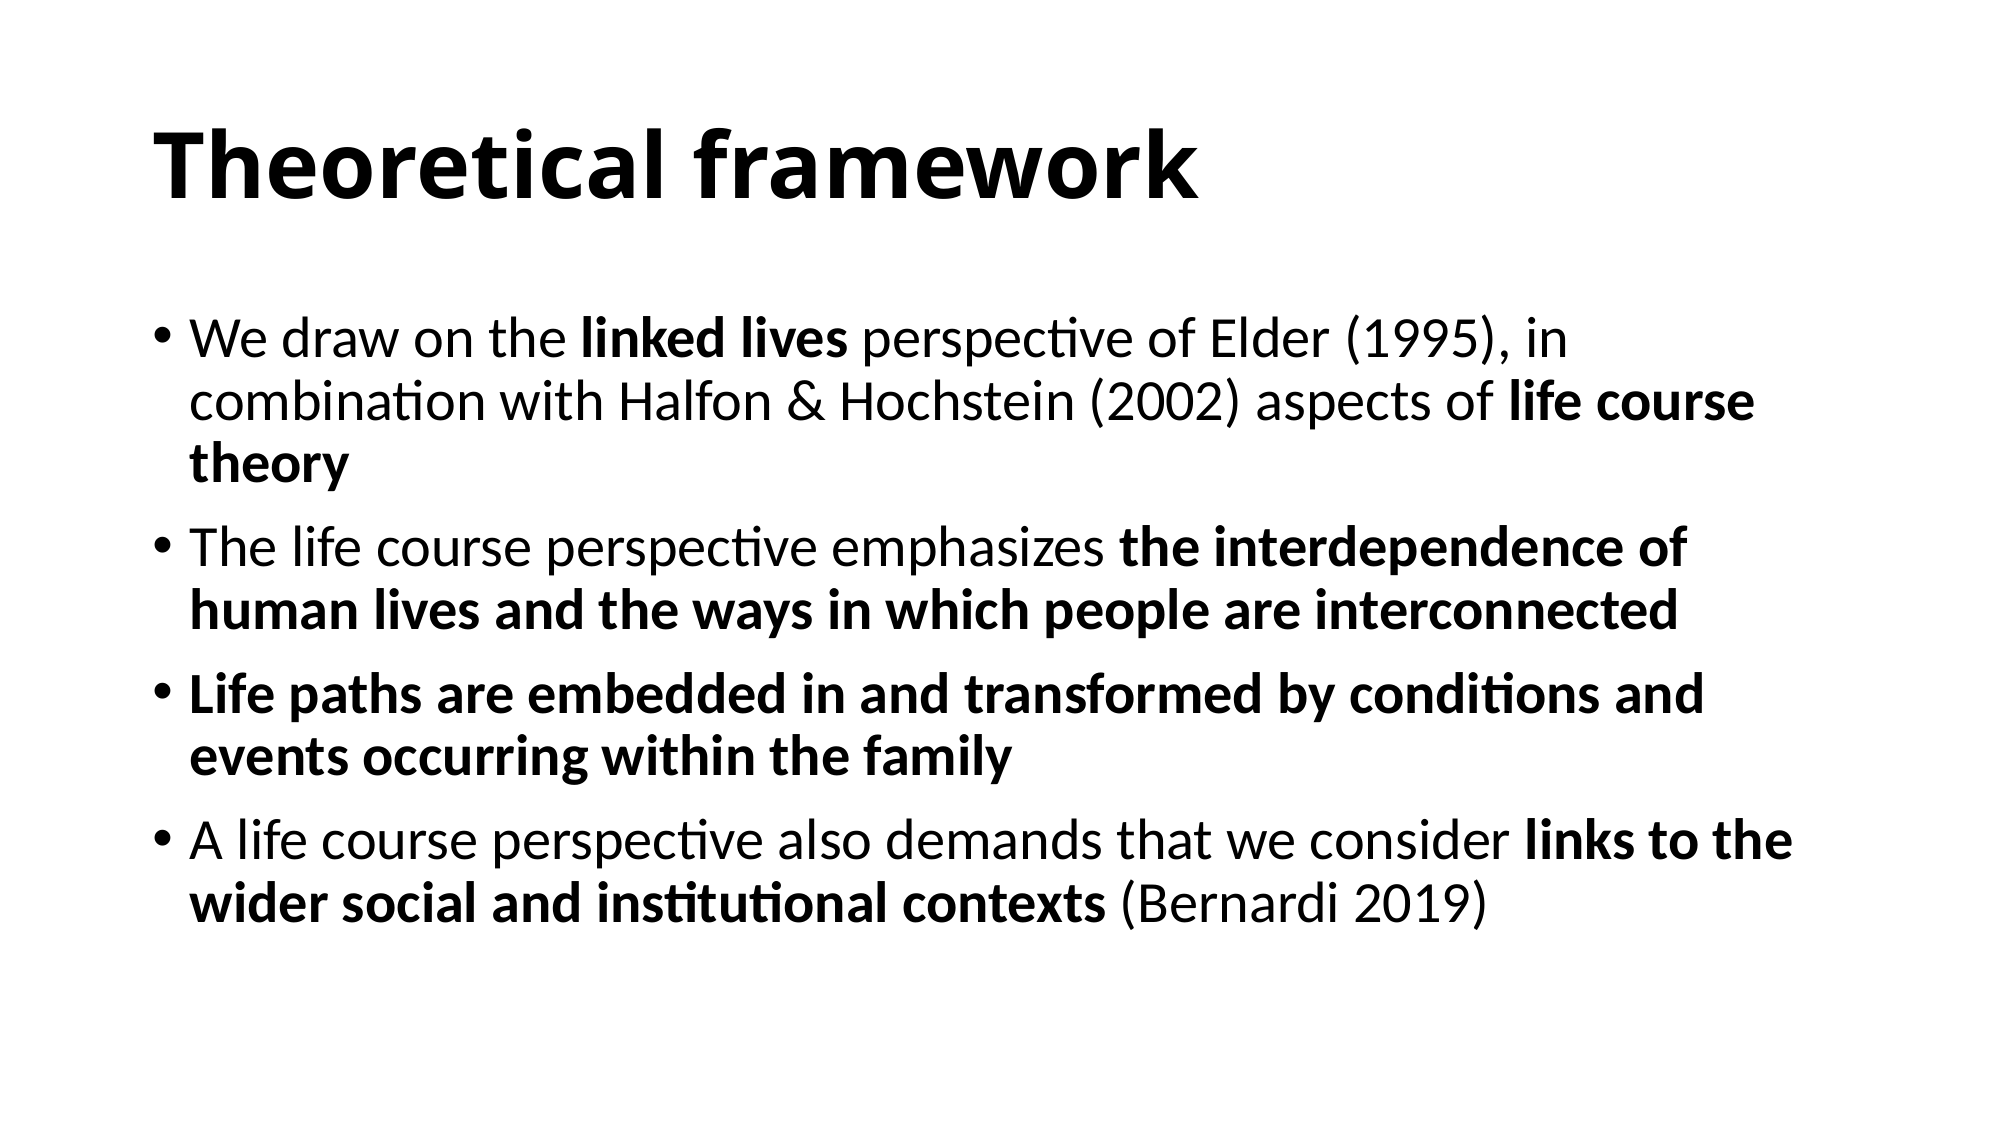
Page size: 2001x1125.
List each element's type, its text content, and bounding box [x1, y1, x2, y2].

list We draw on the linked lives perspective of Elder (1995), in combination with Halfon & Hochstein (2002) aspects of life course theory The life course perspective emphasizes the interdependence of human lives and the ways in which people are interconnected Life paths are embedded in and transformed by conditions and events occurring within the family A life course perspective also demands that we consider links to the wider social and institutional contexts (Bernardi 2019) [137, 299, 1863, 1105]
title Theoretical framework [137, 59, 1863, 278]
